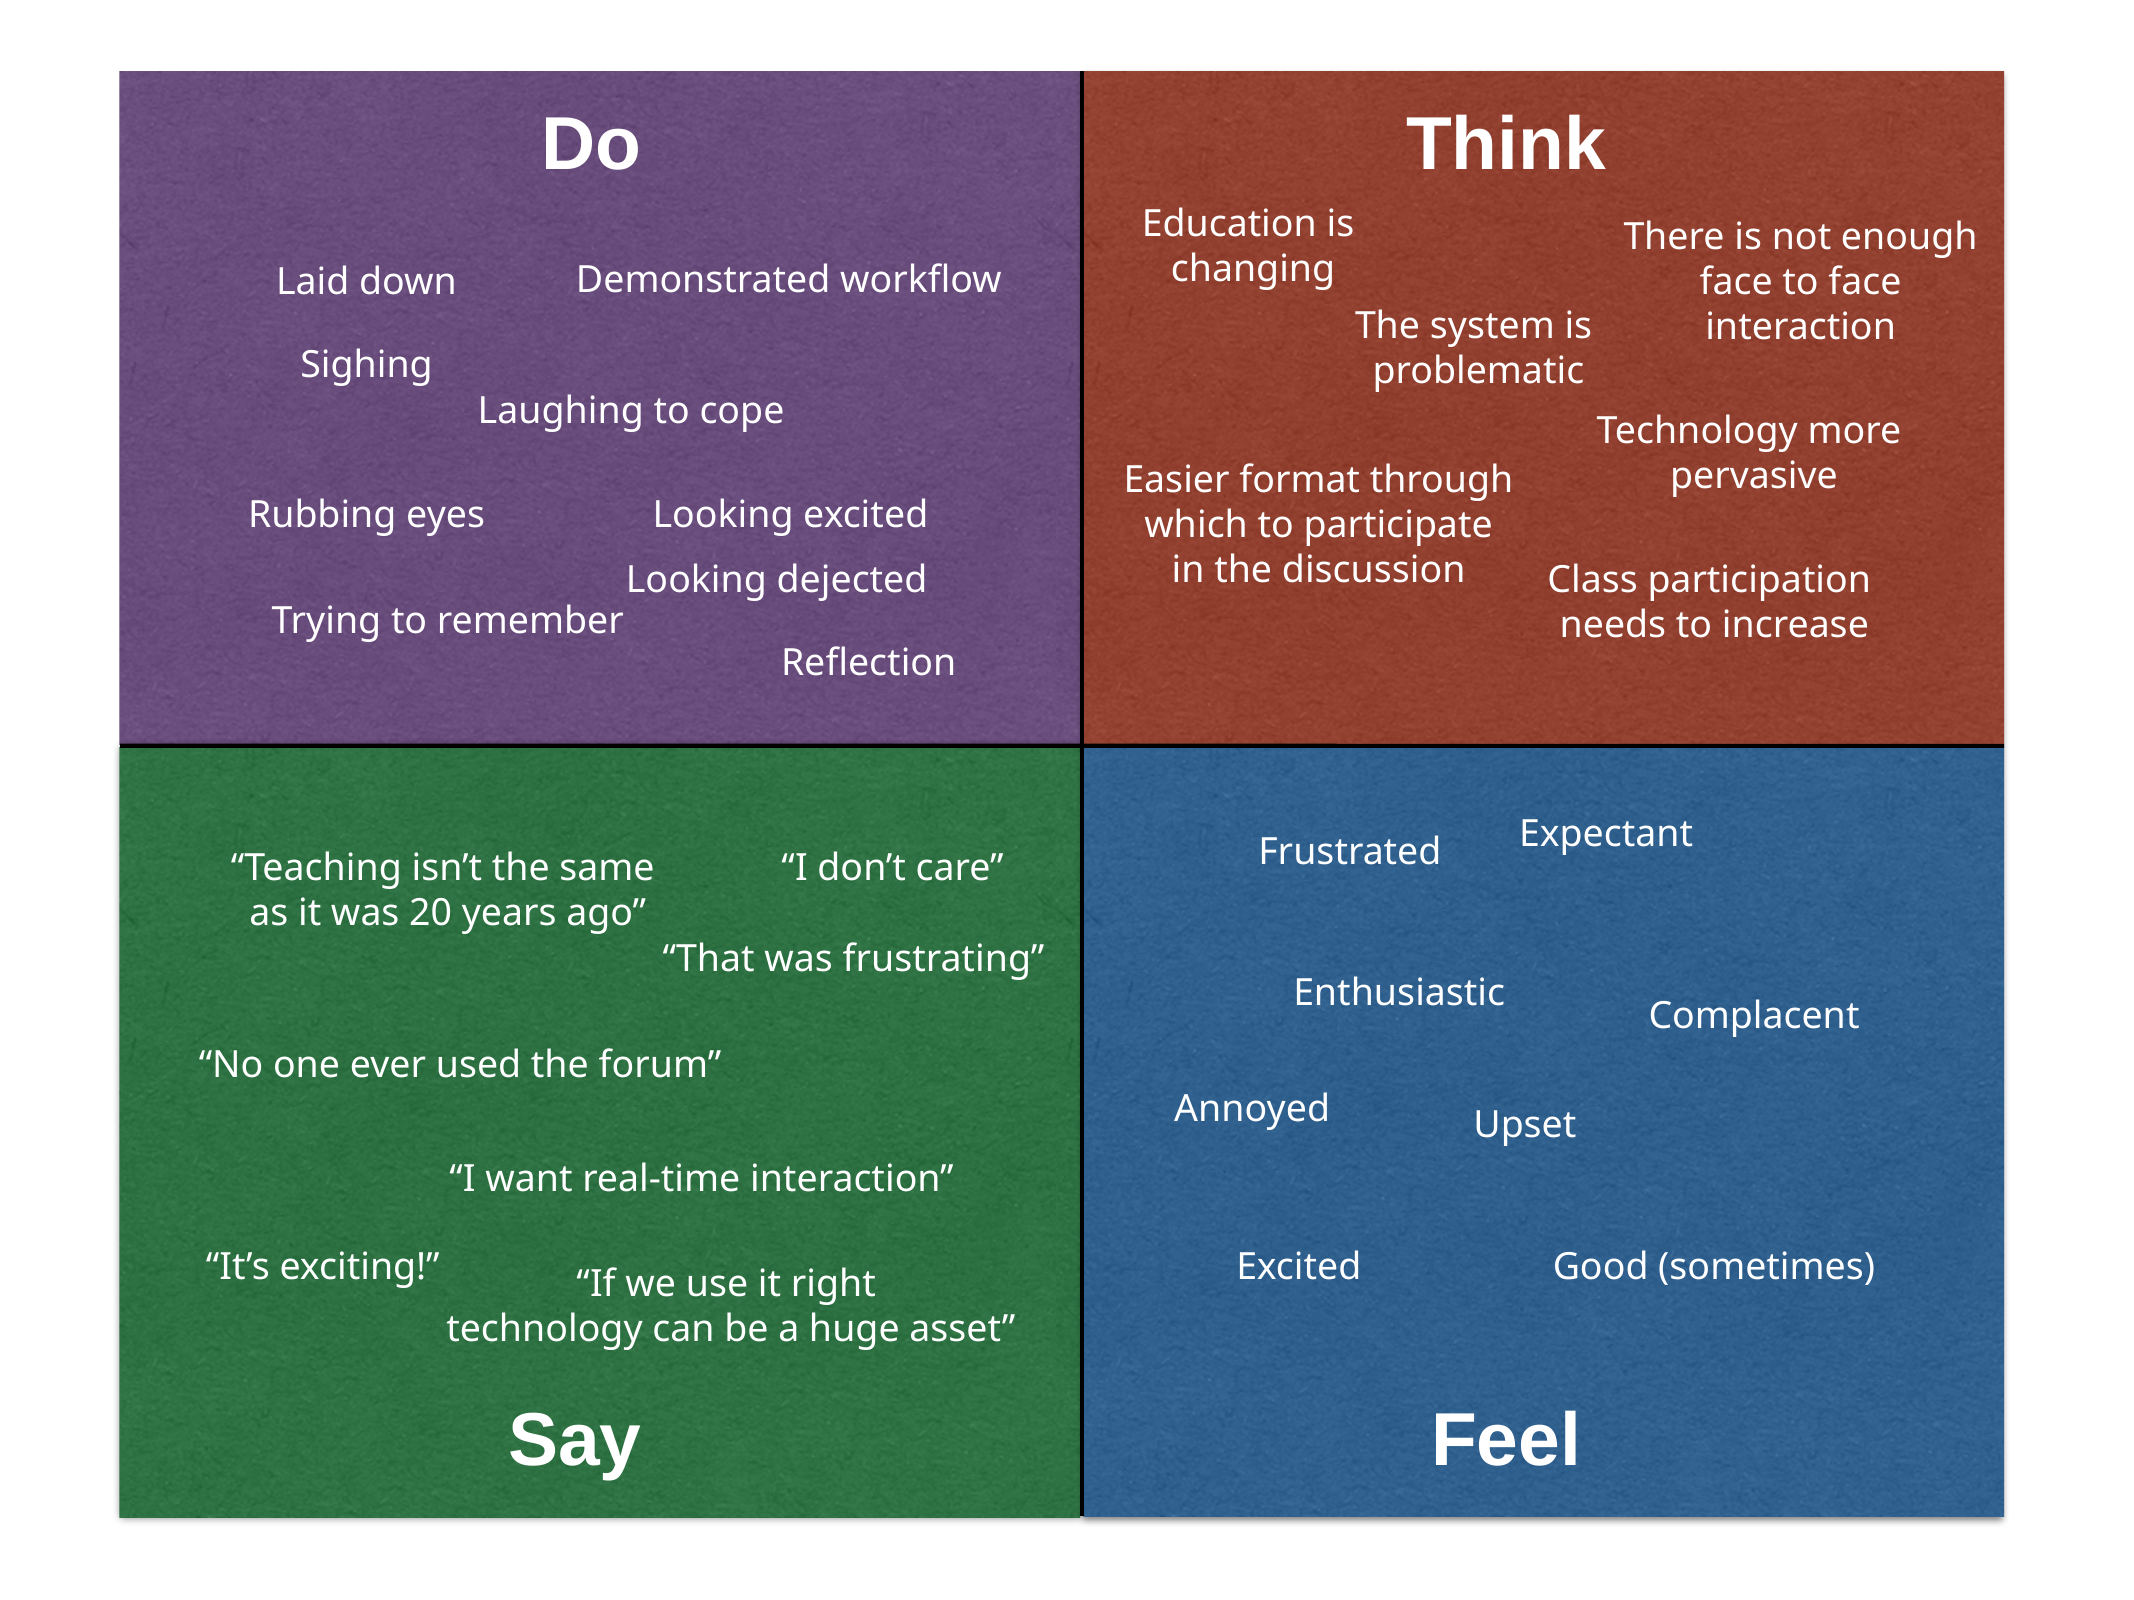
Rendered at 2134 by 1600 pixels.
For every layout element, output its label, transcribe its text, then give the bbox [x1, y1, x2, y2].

text_box Looking excited [644, 481, 937, 544]
text_box Looking dejected [617, 546, 937, 609]
text_box “I want real-time interaction” [441, 1145, 963, 1208]
text_box [1083, 71, 2005, 745]
text_box The system is problematic [1346, 292, 1611, 400]
text_box Laughing to cope [469, 377, 794, 440]
text_box Do [533, 86, 651, 193]
text_box “I don’t care” [773, 834, 1012, 897]
text_box Good (sometimes) [1544, 1233, 1884, 1296]
text_box Class participation needs to increase [1539, 546, 1890, 654]
text_box Upset [1465, 1091, 1585, 1154]
text_box “No one ever used the forum” [190, 1031, 731, 1093]
text_box Frustrated [1250, 819, 1450, 881]
text_box Say [499, 1382, 651, 1489]
text_box Enthusiastic [1285, 959, 1514, 1022]
text_box Excited [1227, 1233, 1370, 1296]
text_box Demonstrated workflow [567, 246, 1011, 308]
text_box Think [1397, 86, 1615, 193]
text_box There is not enough face to face interaction [1615, 203, 1987, 355]
text_box Easier format through which to participate in the discussion [1115, 446, 1523, 599]
text_box Reflection [772, 629, 965, 692]
text_box “Teaching isn’t the same as it was 20 years ago” [222, 835, 674, 942]
text_box Feel [1422, 1382, 1590, 1489]
text_box Rubbing eyes [239, 481, 494, 544]
text_box “That was frustrating” [654, 925, 1053, 987]
text_box Technology more pervasive [1588, 397, 1920, 505]
text_box Laid down [267, 248, 466, 310]
text_box “It’s exciting!” [197, 1233, 449, 1296]
text_box Annoyed [1165, 1075, 1339, 1137]
text_box Complacent [1640, 982, 1869, 1045]
text_box Expectant [1510, 800, 1702, 862]
text_box “If we use it right technology can be a huge asset” [438, 1250, 1025, 1358]
text_box [119, 71, 1081, 742]
text_box [1083, 747, 2005, 1517]
text_box Education is changing [1133, 190, 1373, 297]
text_box Sighing [292, 332, 442, 394]
text_box Trying to remember [263, 587, 633, 650]
text_box [119, 747, 1077, 1518]
